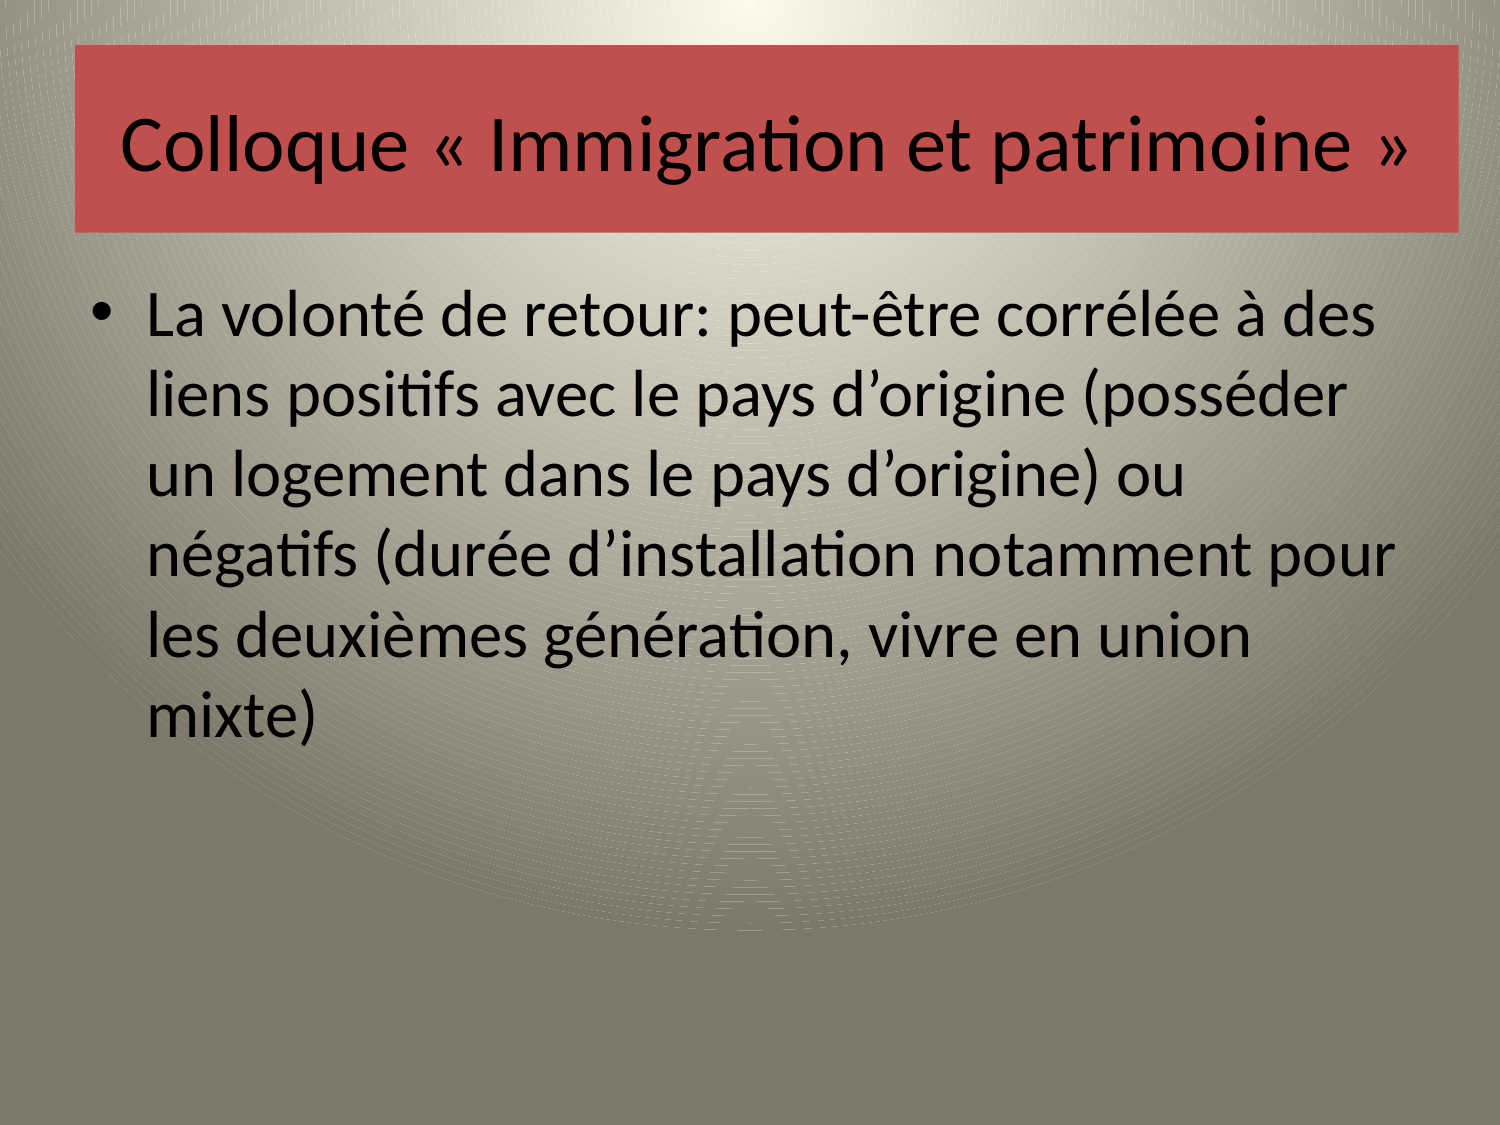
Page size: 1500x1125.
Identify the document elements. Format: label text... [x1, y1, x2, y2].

list La volonté de retour: peut-être corrélée à des liens positifs avec le pays d’origine (posséder un logement dans le pays d’origine) ou négatifs (durée d’installation notamment pour les deuxièmes génération, vivre en union mixte) [75, 262, 1425, 1005]
title Colloque « Immigration et patrimoine » [75, 45, 1459, 233]
